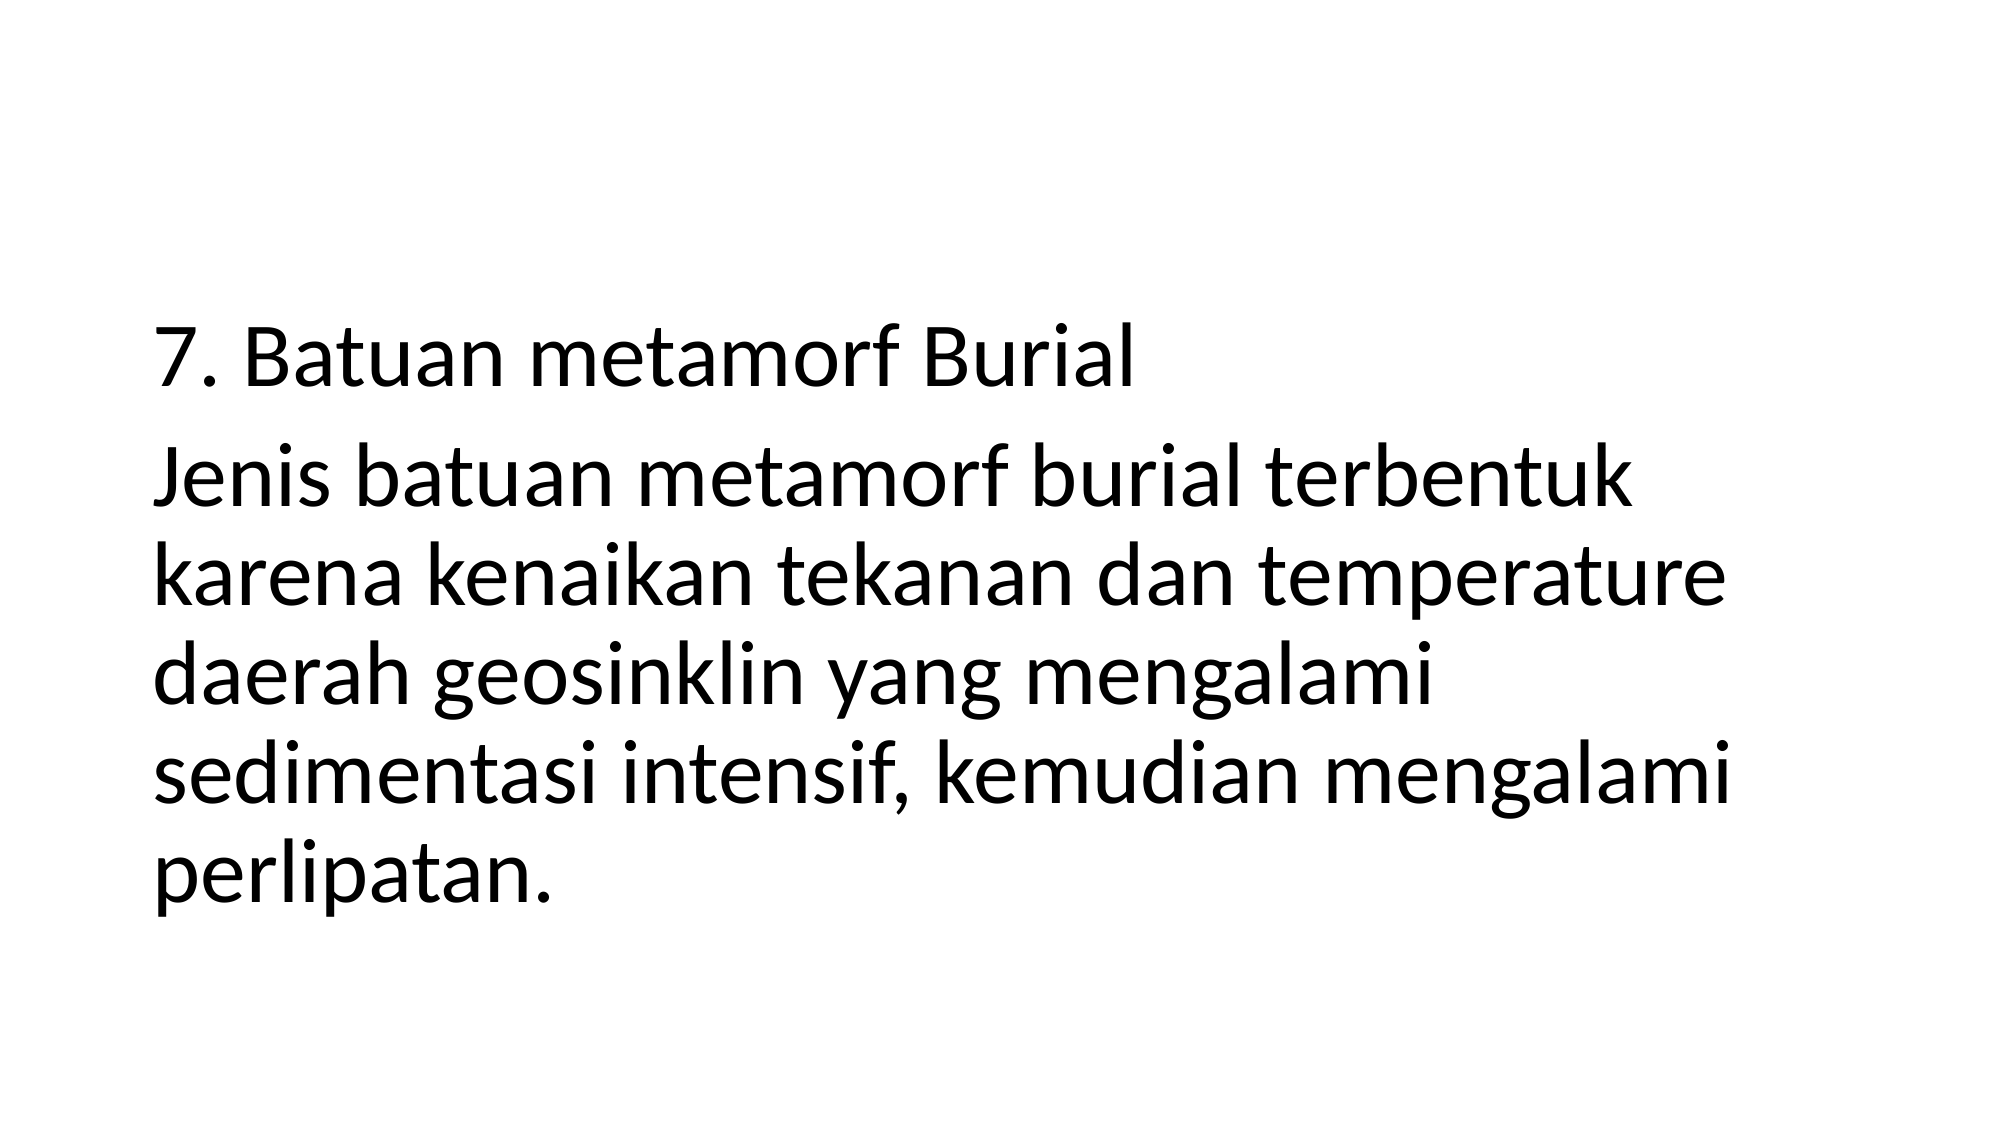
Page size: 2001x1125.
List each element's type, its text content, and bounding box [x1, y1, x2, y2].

list 7. Batuan metamorf Burial Jenis batuan metamorf burial terbentuk karena kenaikan tekanan dan temperature daerah geosinklin yang mengalami sedimentasi intensif, kemudian mengalami perlipatan. [137, 299, 1863, 1014]
